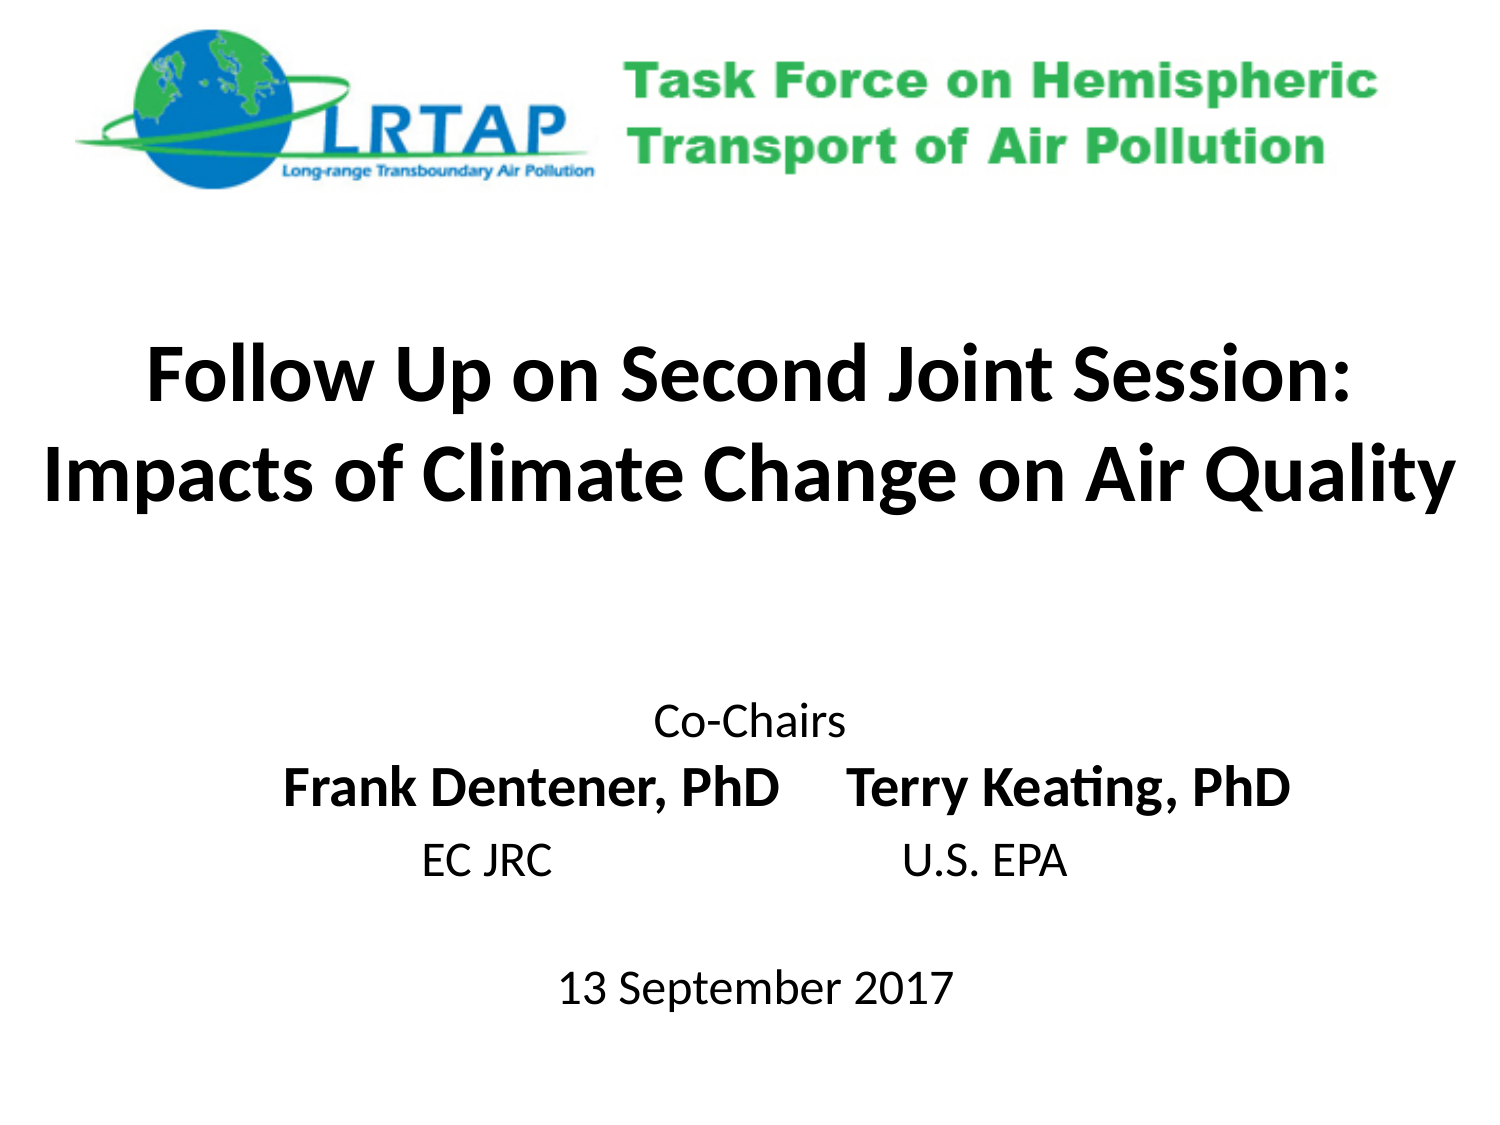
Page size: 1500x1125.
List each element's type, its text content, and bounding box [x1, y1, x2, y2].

text_box 13 September 2017 [0, 946, 1500, 1022]
text_box Co-Chairs Frank Dentener, PhD Terry Keating, PhD EC JRC U.S. EPA [0, 680, 1500, 896]
picture [74, 24, 1426, 216]
title Follow Up on Second Joint Session: Impacts of Climate Change on Air Quality [0, 310, 1500, 402]
